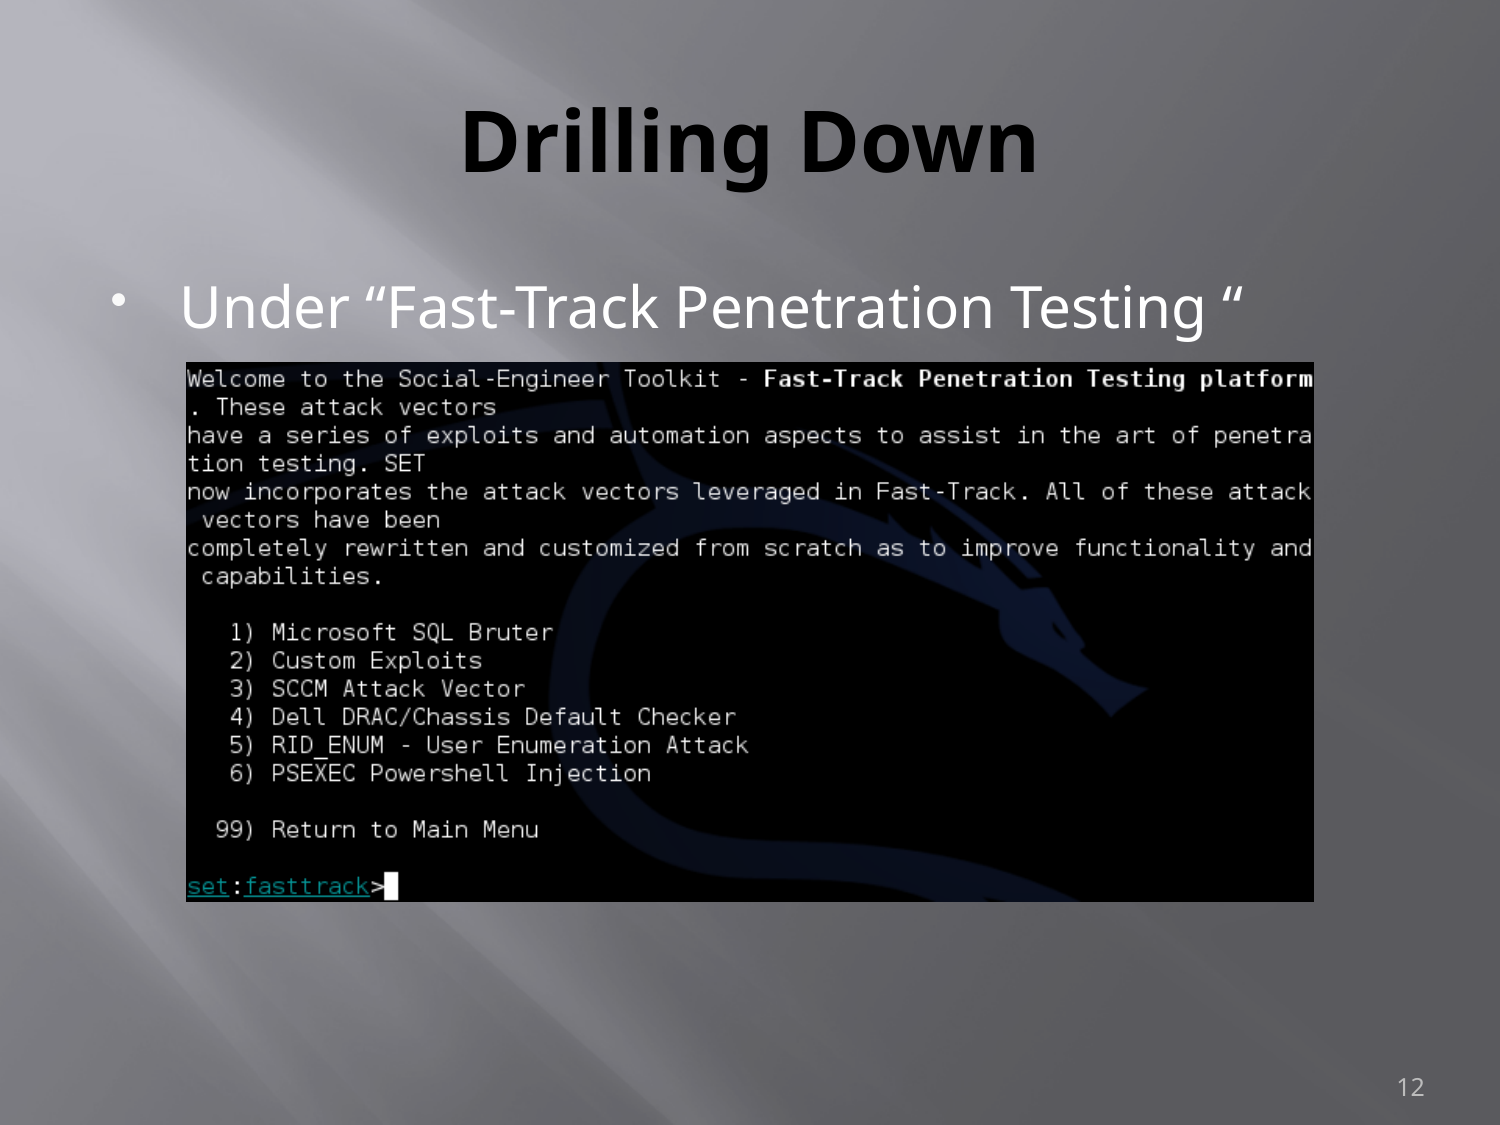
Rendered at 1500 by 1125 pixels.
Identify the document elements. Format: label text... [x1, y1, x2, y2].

title Drilling Down [75, 45, 1425, 233]
list Under “Fast-Track Penetration Testing “ [75, 262, 1425, 1035]
picture [185, 362, 1315, 902]
slide_number 12 [1299, 1052, 1425, 1113]
